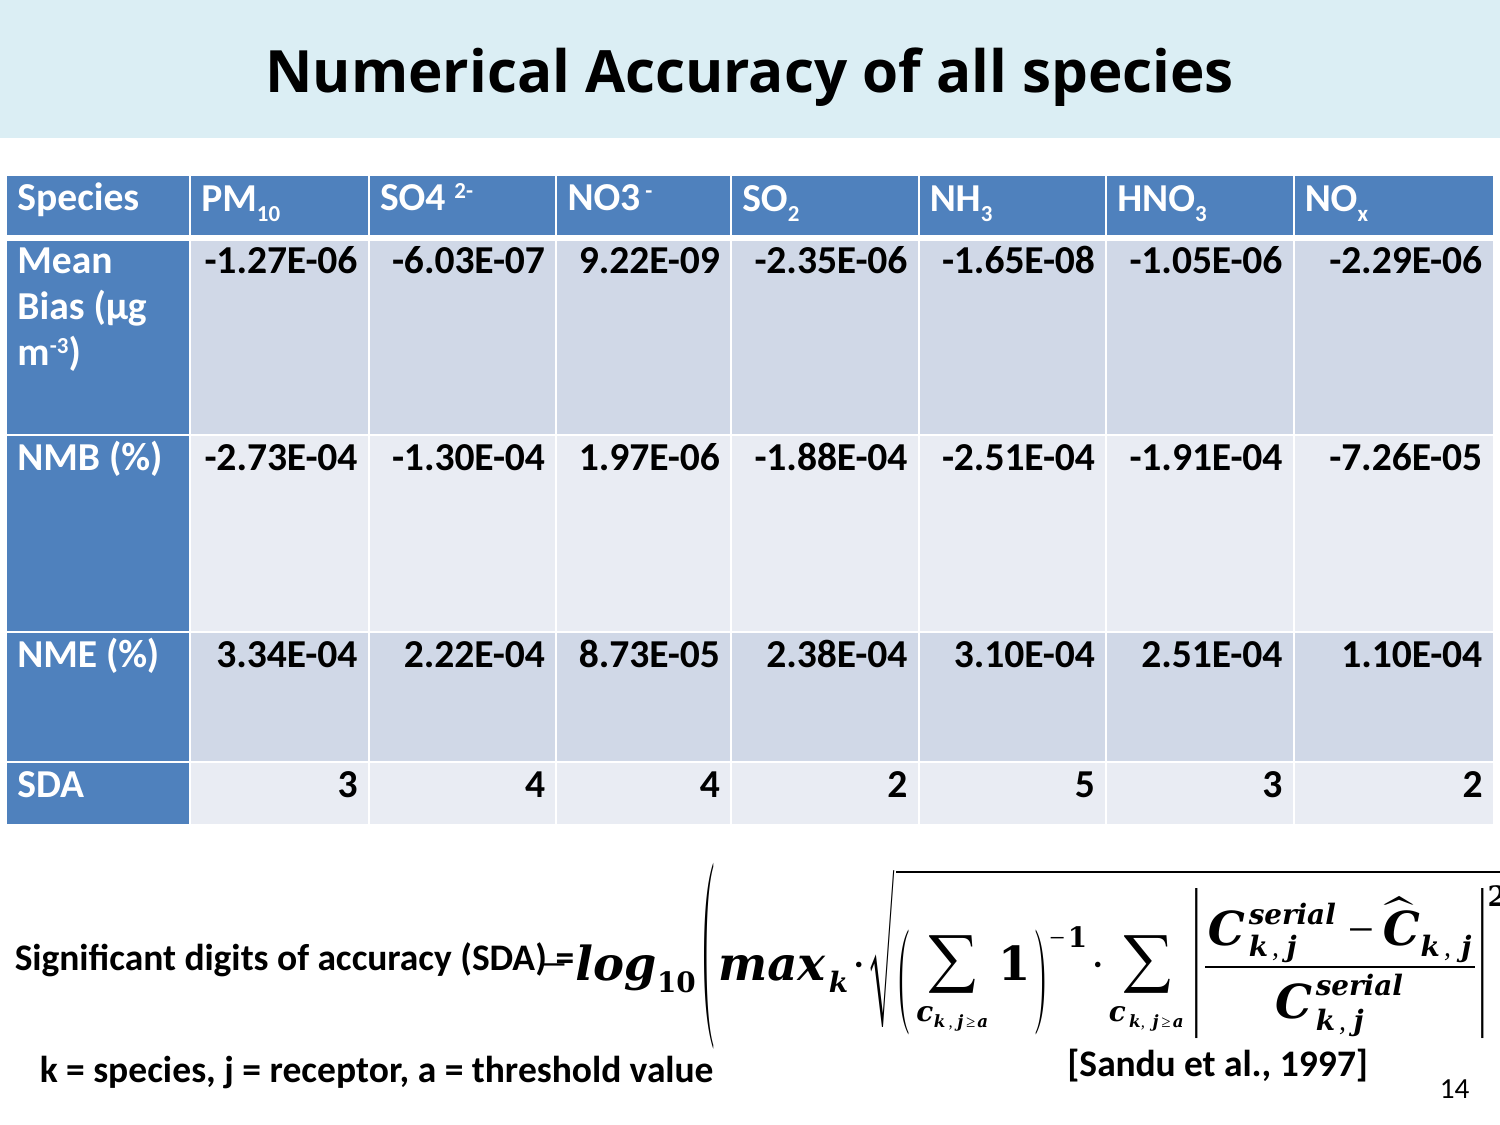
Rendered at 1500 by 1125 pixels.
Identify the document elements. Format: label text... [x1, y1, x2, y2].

table_header SO2 [732, 176, 918, 235]
table_cell Mean Bias (μg m-3) [7, 241, 189, 434]
table_cell -1.30E-04 [370, 436, 555, 631]
table_cell -6.03E-07 [370, 241, 555, 434]
table_cell 2 [1295, 763, 1493, 824]
table_cell -1.65E-08 [920, 241, 1105, 434]
table_cell 2.22E-04 [370, 633, 555, 761]
table_cell SDA [7, 763, 189, 824]
table_header HNO3 [1107, 176, 1293, 235]
table_cell 2 [732, 763, 918, 824]
table_cell -1.88E-04 [732, 436, 918, 631]
table_header PM10 [191, 176, 368, 235]
text_box 14 [1424, 1061, 1500, 1112]
table_cell 4 [557, 763, 730, 824]
table_header NOx [1295, 176, 1493, 235]
table_cell -1.05E-06 [1107, 241, 1293, 434]
table_cell -2.35E-06 [732, 241, 918, 434]
table_cell 1.97E-06 [557, 436, 730, 631]
text_box k = species, j = receptor, a = threshold value [24, 1037, 738, 1098]
table_cell 8.73E-05 [557, 633, 730, 761]
table_cell 1.10E-04 [1295, 633, 1493, 761]
text_box Numerical Accuracy of all species [0, 0, 1500, 138]
table_cell -2.73E-04 [191, 436, 368, 631]
table_header NH3 [920, 176, 1105, 235]
table_cell -1.91E-04 [1107, 436, 1293, 631]
table_cell -7.26E-05 [1295, 436, 1493, 631]
table_cell 9.22E-09 [557, 241, 730, 434]
table_cell -2.51E-04 [920, 436, 1105, 631]
text_box Significant digits of accuracy (SDA) = [0, 925, 597, 986]
table_cell -1.27E-06 [191, 241, 368, 434]
text_box [Sandu et al., 1997] [1052, 1031, 1392, 1092]
table_cell NMB (%) [7, 436, 189, 631]
table_cell 3 [191, 763, 368, 824]
table_header SO4 2- [370, 176, 555, 235]
table_cell 2.51E-04 [1107, 633, 1293, 761]
table_cell 3.34E-04 [191, 633, 368, 761]
table_cell -2.29E-06 [1295, 241, 1493, 434]
table_cell NME (%) [7, 633, 189, 761]
table_cell 5 [920, 763, 1105, 824]
table_cell 3 [1107, 763, 1293, 824]
table_header NO3 - [557, 176, 730, 235]
table_cell 4 [370, 763, 555, 824]
table_cell 3.10E-04 [920, 633, 1105, 761]
table_header Species [7, 176, 189, 235]
table_cell 2.38E-04 [732, 633, 918, 761]
